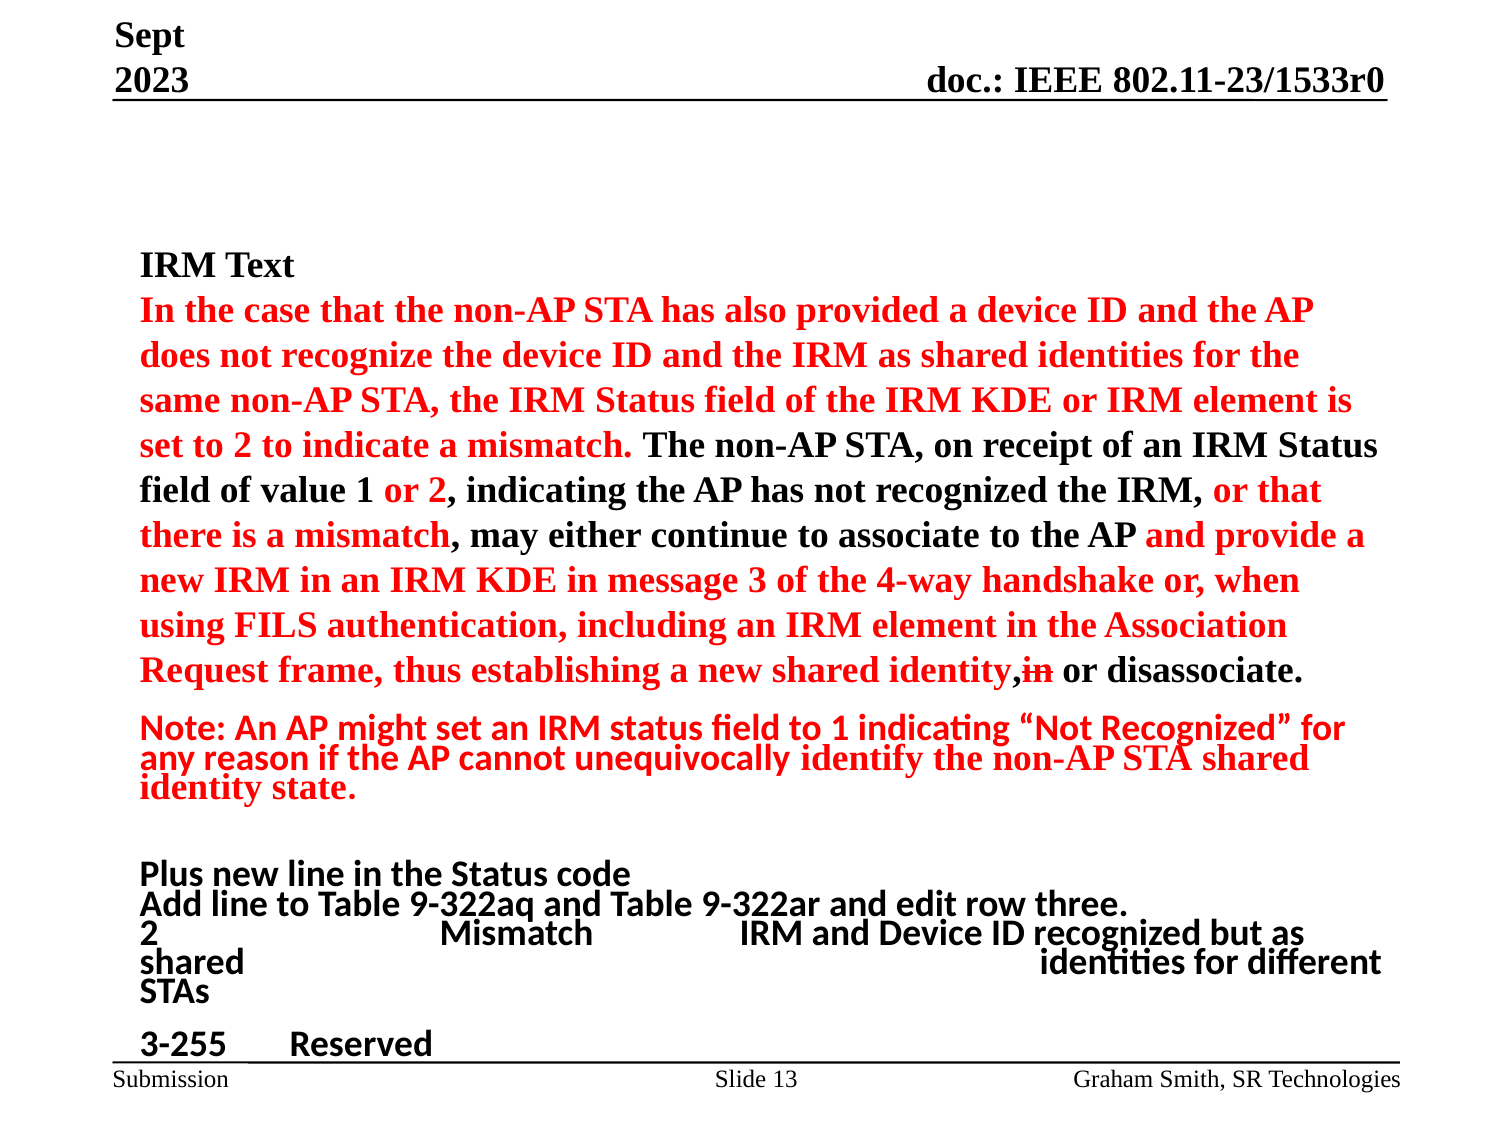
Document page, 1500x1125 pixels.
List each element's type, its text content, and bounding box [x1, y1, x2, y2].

slide_number Slide 13 [712, 1061, 800, 1093]
footer Graham Smith, SR Technologies [1069, 1061, 1402, 1093]
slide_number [114, 54, 265, 101]
list IRM Text In the case that the non-AP STA has also provided a device ID and the AP does not recognize the device ID and the IRM as shared identities for the same non-AP STA, the IRM Status field of the IRM KDE or IRM element is set to 2 to indicate a mismatch. The non-AP STA, on receipt of an IRM Status field of value 1 or 2, indicating the AP has not recognized the IRM, or that there is a mismatch, may either continue to associate to the AP and provide a new IRM in an IRM KDE in message 3 of the 4-way handshake or, when using FILS authentication, including an IRM element in the Association Request frame, thus establishing a new shared identity,in or disassociate. Note: An AP might set an IRM status field to 1 indicating “Not Recognized” for any reason if the AP cannot unequivocally identify the non-AP STA shared identity state. Plus new line in the Status code Add line to Table 9-322aq and Table 9-322ar and edit row three. 2 Mismatch IRM and Device ID recognized but as shared identities for different STAs 3-255 Reserved [124, 187, 1400, 1063]
